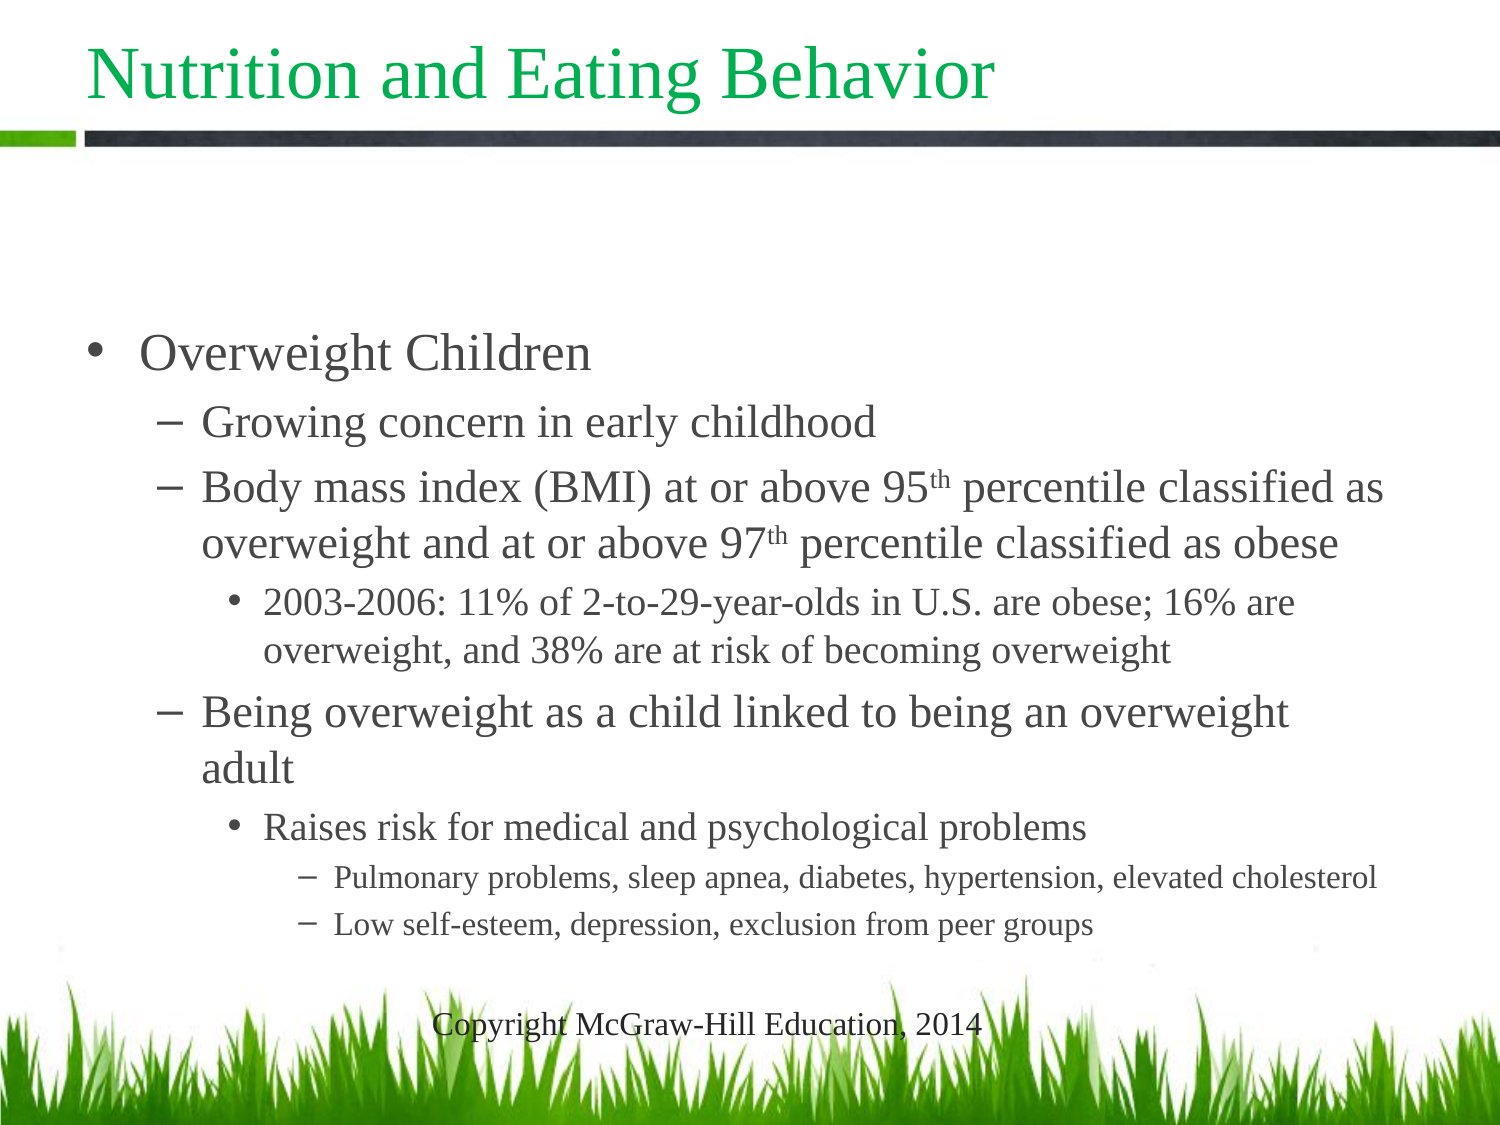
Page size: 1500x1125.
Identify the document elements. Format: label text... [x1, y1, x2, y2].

title Nutrition and Eating Behavior [71, 12, 1450, 125]
picture [0, 0, 1500, 1125]
list Overweight Children Growing concern in early childhood Body mass index (BMI) at or above 95th percentile classified as overweight and at or above 97th percentile classified as obese 2003-2006: 11% of 2-to-29-year-olds in U.S. are obese; 16% are overweight, and 38% are at risk of becoming overweight Being overweight as a child linked to being an overweight adult Raises risk for medical and psychological problems Pulmonary problems, sleep apnea, diabetes, hypertension, elevated cholesterol Low self-esteem, depression, exclusion from peer groups [71, 309, 1400, 995]
text_box Copyright McGraw-Hill Education, 2014 [274, 994, 1141, 1050]
